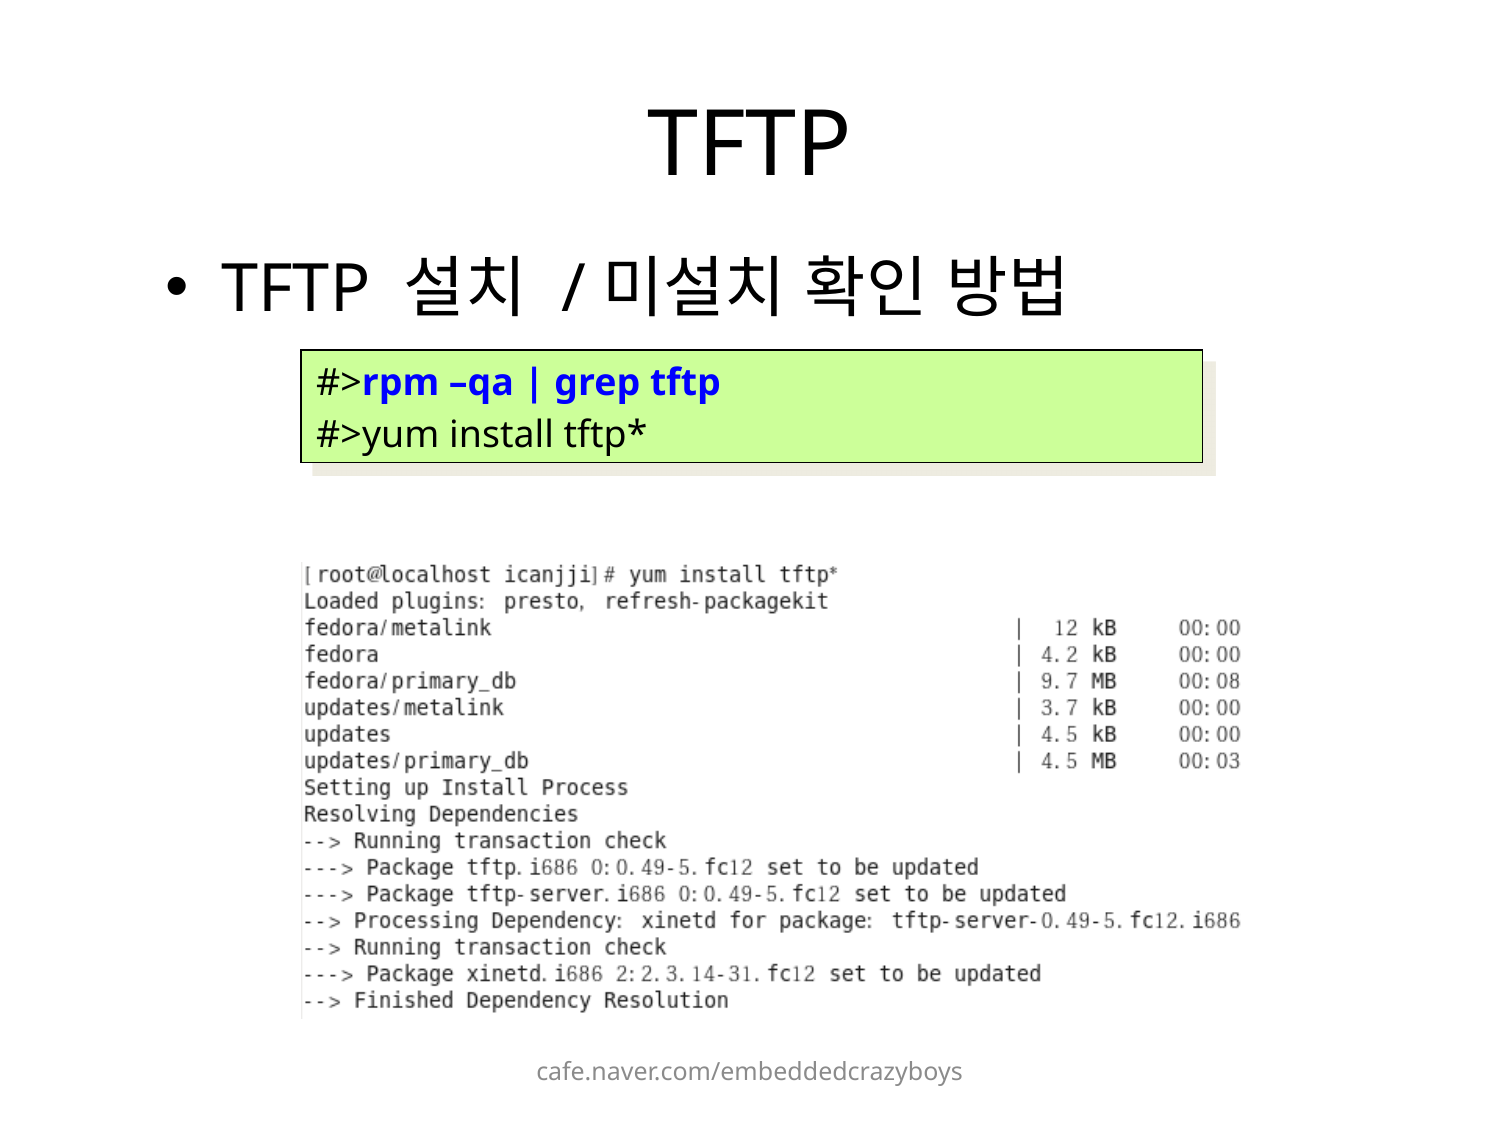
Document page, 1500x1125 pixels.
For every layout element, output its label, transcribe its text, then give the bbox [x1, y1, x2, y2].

text_box #>rpm –qa | grep tftp #>yum install tftp* [301, 349, 1203, 463]
list TFTP 설치 /미설치 확인 방법 [150, 237, 1425, 988]
footer cafe.naver.com/embeddedcrazyboys [512, 1042, 988, 1103]
title TFTP [75, 45, 1425, 233]
picture [300, 562, 1292, 1019]
